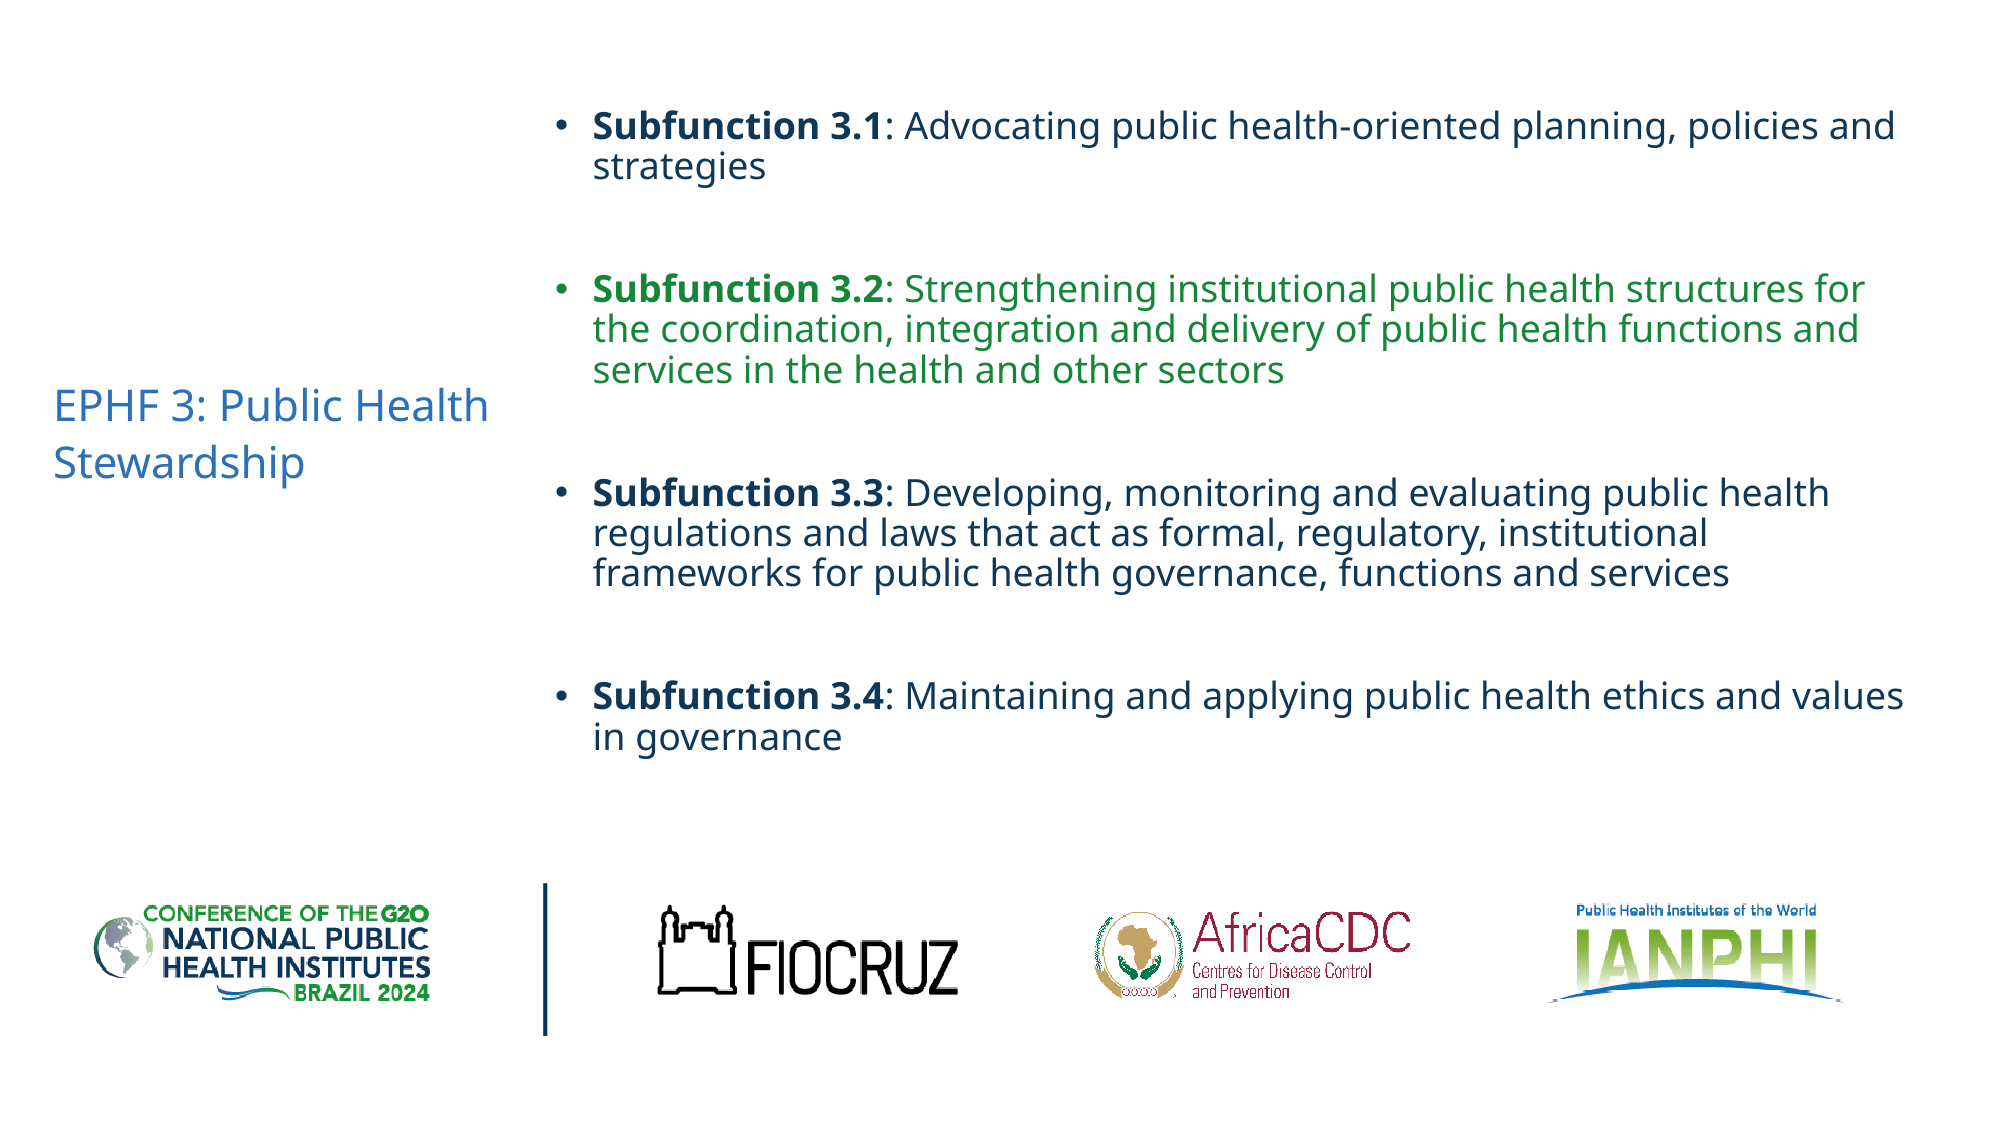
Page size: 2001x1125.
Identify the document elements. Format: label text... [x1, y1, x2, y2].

picture [1, 770, 2000, 1125]
list Subfunction 3.1: Advocating public health-oriented planning, policies and strategies Subfunction 3.2: Strengthening institutional public health structures for the coordination, integration and delivery of public health functions and services in the health and other sectors Subfunction 3.3: Developing, monitoring and evaluating public health regulations and laws that act as formal, regulatory, institutional frameworks for public health governance, functions and services Subfunction 3.4: Maintaining and applying public health ethics and values in governance [540, 99, 1941, 770]
title EPHF 3: Public Health Stewardship [38, 274, 540, 495]
